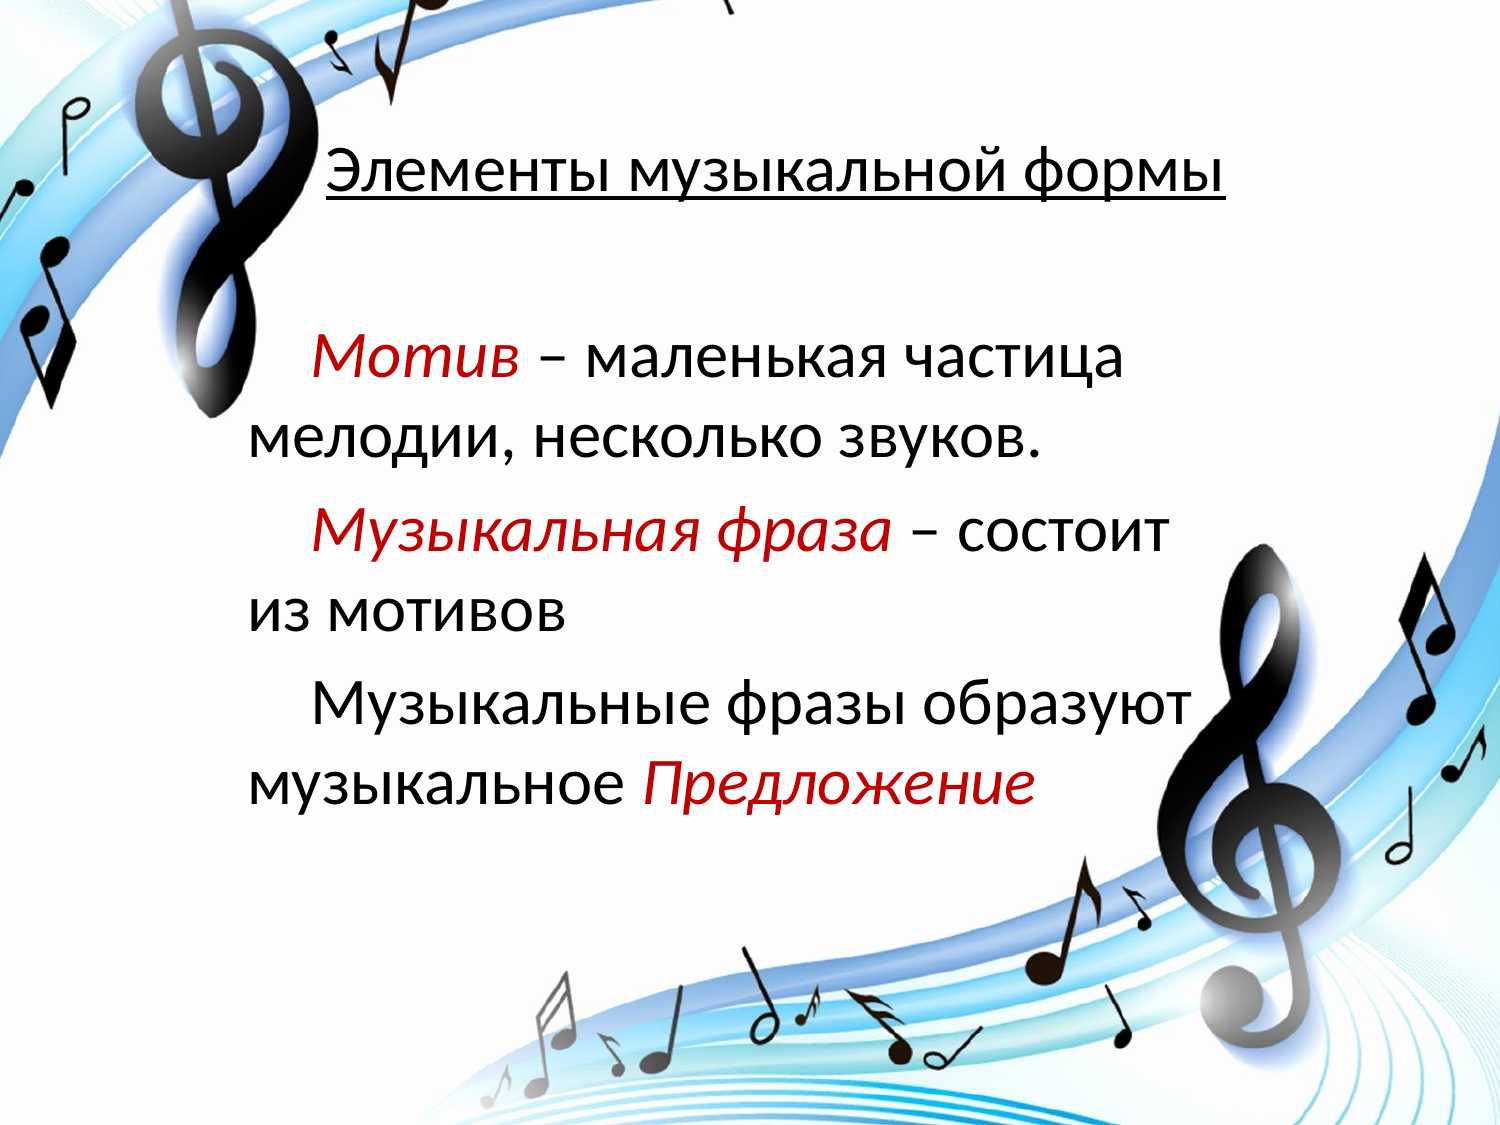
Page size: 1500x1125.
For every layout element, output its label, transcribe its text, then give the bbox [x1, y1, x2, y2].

picture [0, 0, 1500, 1125]
list Элементы музыкальной формы Мотив – маленькая частица мелодии, несколько звуков. Музыкальная фраза – состоит из мотивов Музыкальные фразы образуют музыкальное Предложение [175, 117, 1254, 868]
